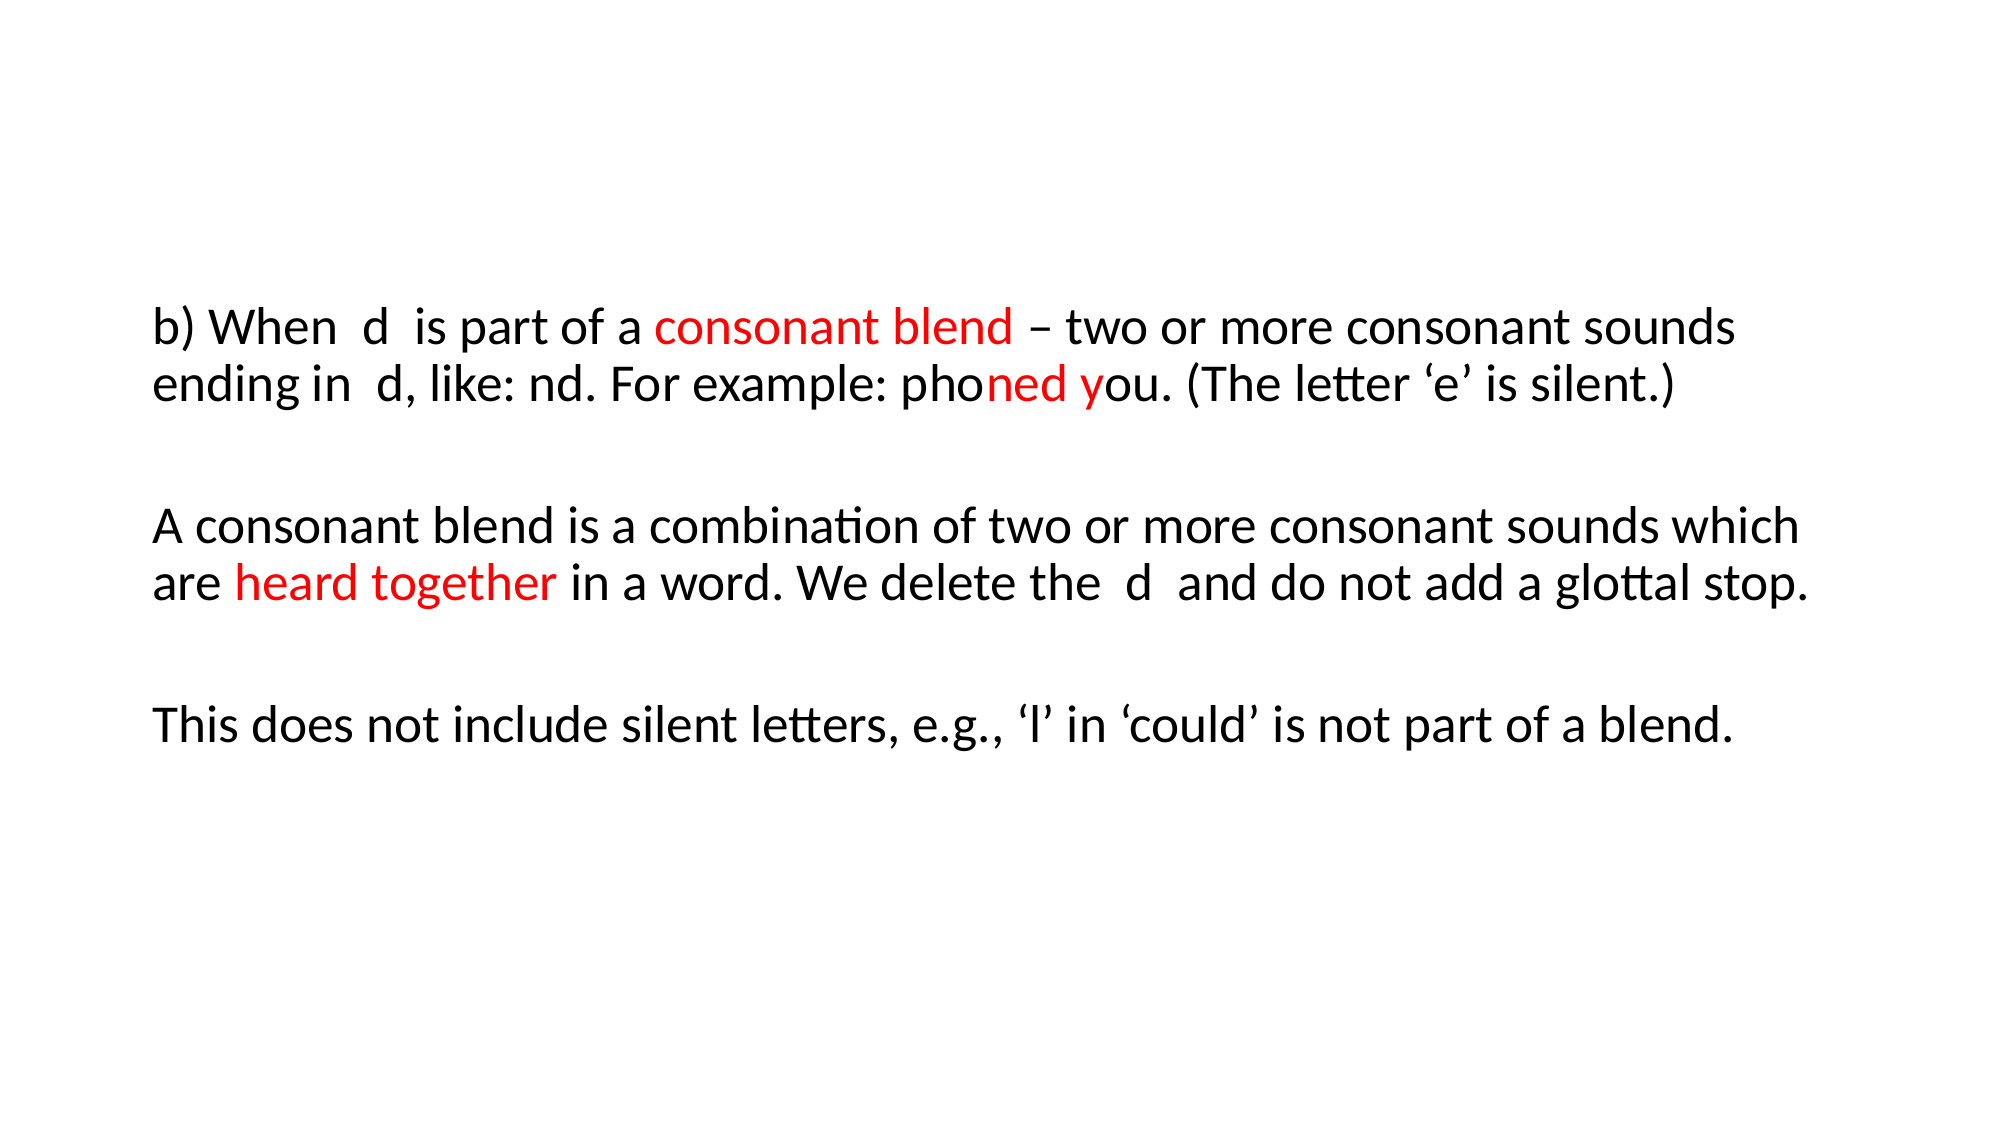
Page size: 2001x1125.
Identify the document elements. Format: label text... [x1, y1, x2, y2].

list b) When d is part of a consonant blend – two or more consonant sounds ending in d, like: nd. For example: phoned you. (The letter ‘e’ is silent.) A consonant blend is a combination of two or more consonant sounds which are heard together in a word. We delete the d and do not add a glottal stop. This does not include silent letters, e.g., ‘l’ in ‘could’ is not part of a blend. [137, 108, 1863, 1014]
